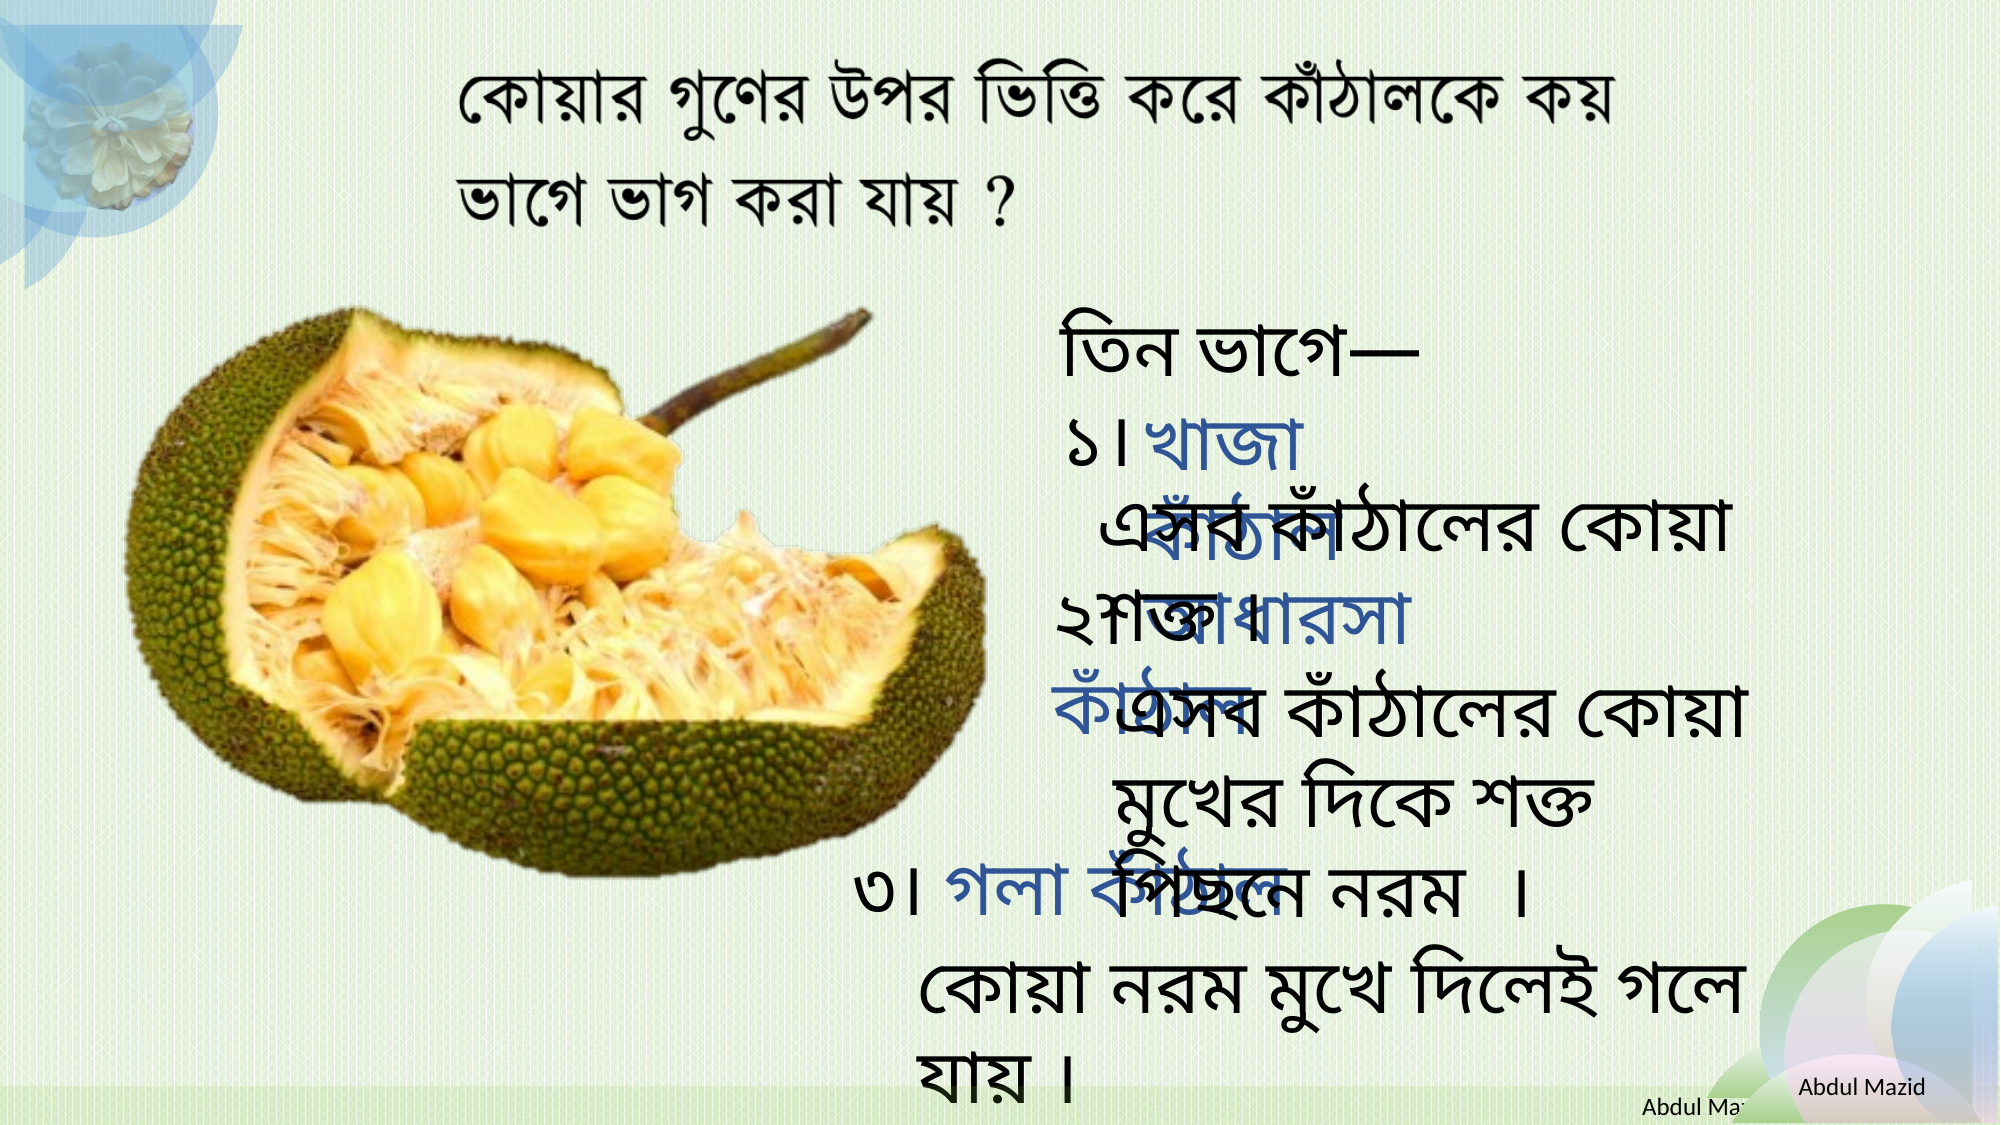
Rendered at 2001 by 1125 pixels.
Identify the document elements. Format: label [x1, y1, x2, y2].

text_box [0, 0, 2000, 1125]
picture [404, 23, 1687, 307]
